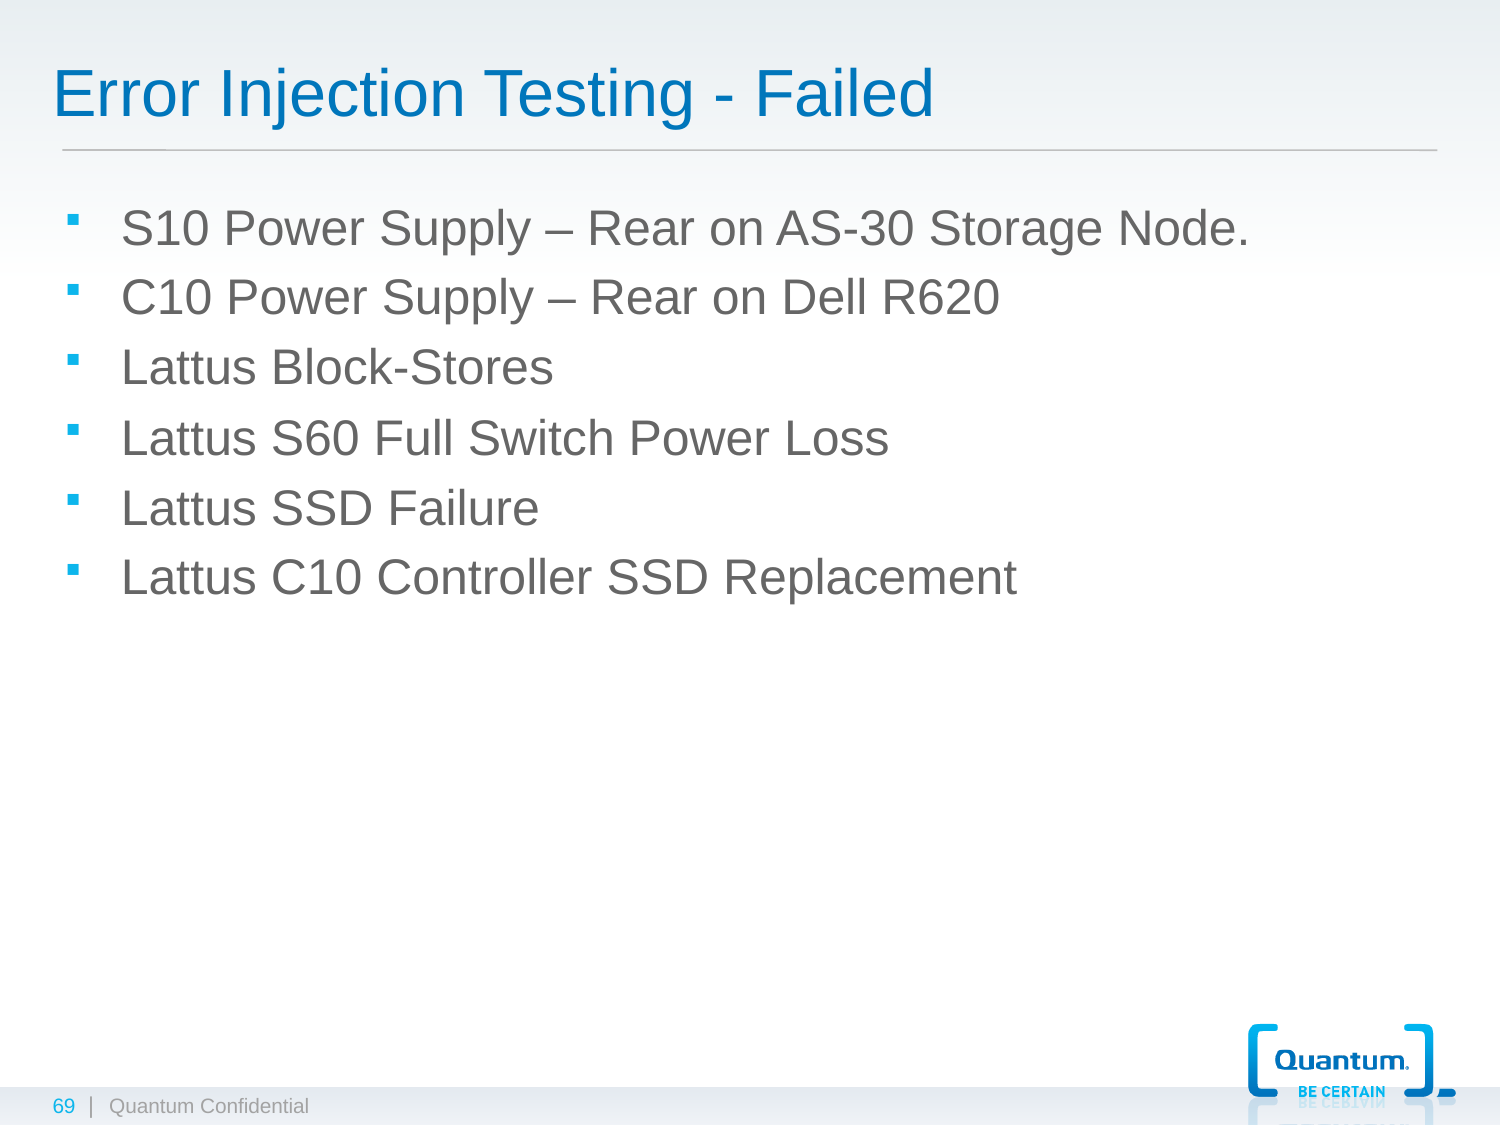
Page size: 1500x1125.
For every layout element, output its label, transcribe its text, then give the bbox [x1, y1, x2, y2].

list S10 Power Supply – Rear on AS-30 Storage Node. C10 Power Supply – Rear on Dell R620 Lattus Block-Stores Lattus S60 Full Switch Power Loss Lattus SSD Failure Lattus C10 Controller SSD Replacement [49, 187, 1287, 1013]
slide_number 69 [37, 1085, 114, 1125]
title Error Injection Testing - Failed [37, 37, 1313, 143]
picture [1240, 1012, 1463, 1125]
